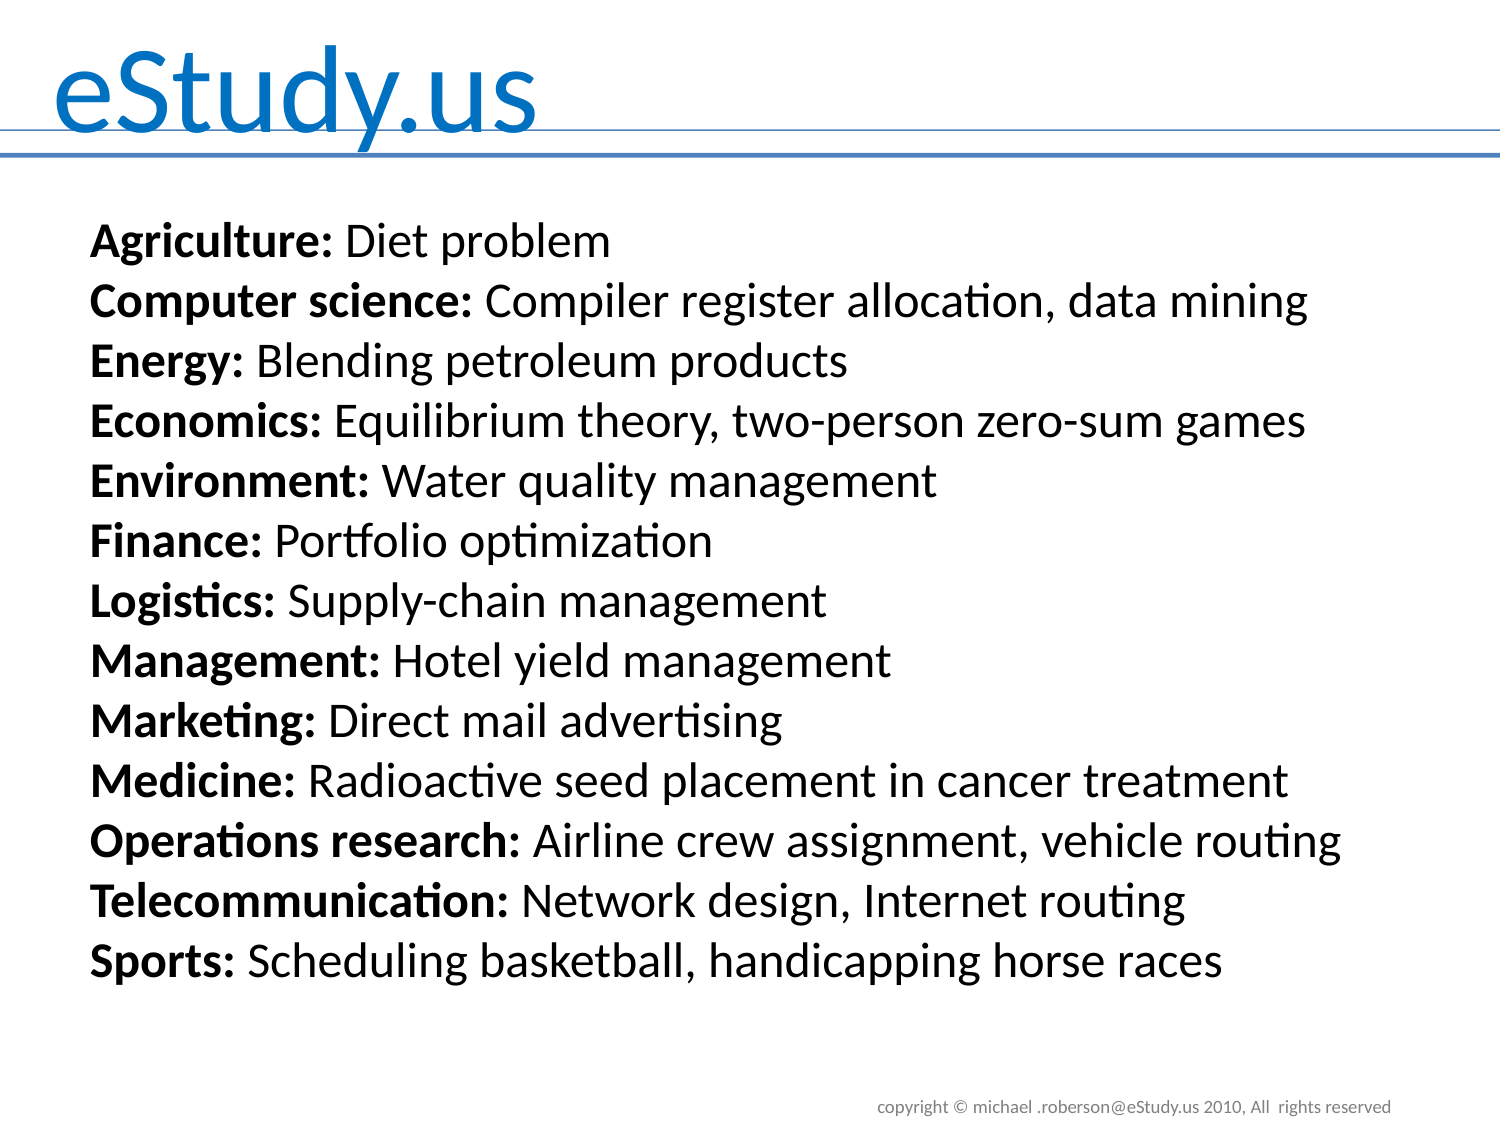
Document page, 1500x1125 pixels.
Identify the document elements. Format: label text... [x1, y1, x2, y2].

text_box Agriculture: Diet problem Computer science: Compiler register allocation, data mining Energy: Blending petroleum products Economics: Equilibrium theory, two-person zero-sum games Environment: Water quality management Finance: Portfolio optimization Logistics: Supply-chain management Management: Hotel yield management Marketing: Direct mail advertising Medicine: Radioactive seed placement in cancer treatment Operations research: Airline crew assignment, vehicle routing Telecommunication: Network design, Internet routing Sports: Scheduling basketball, handicapping horse races [74, 199, 1363, 995]
